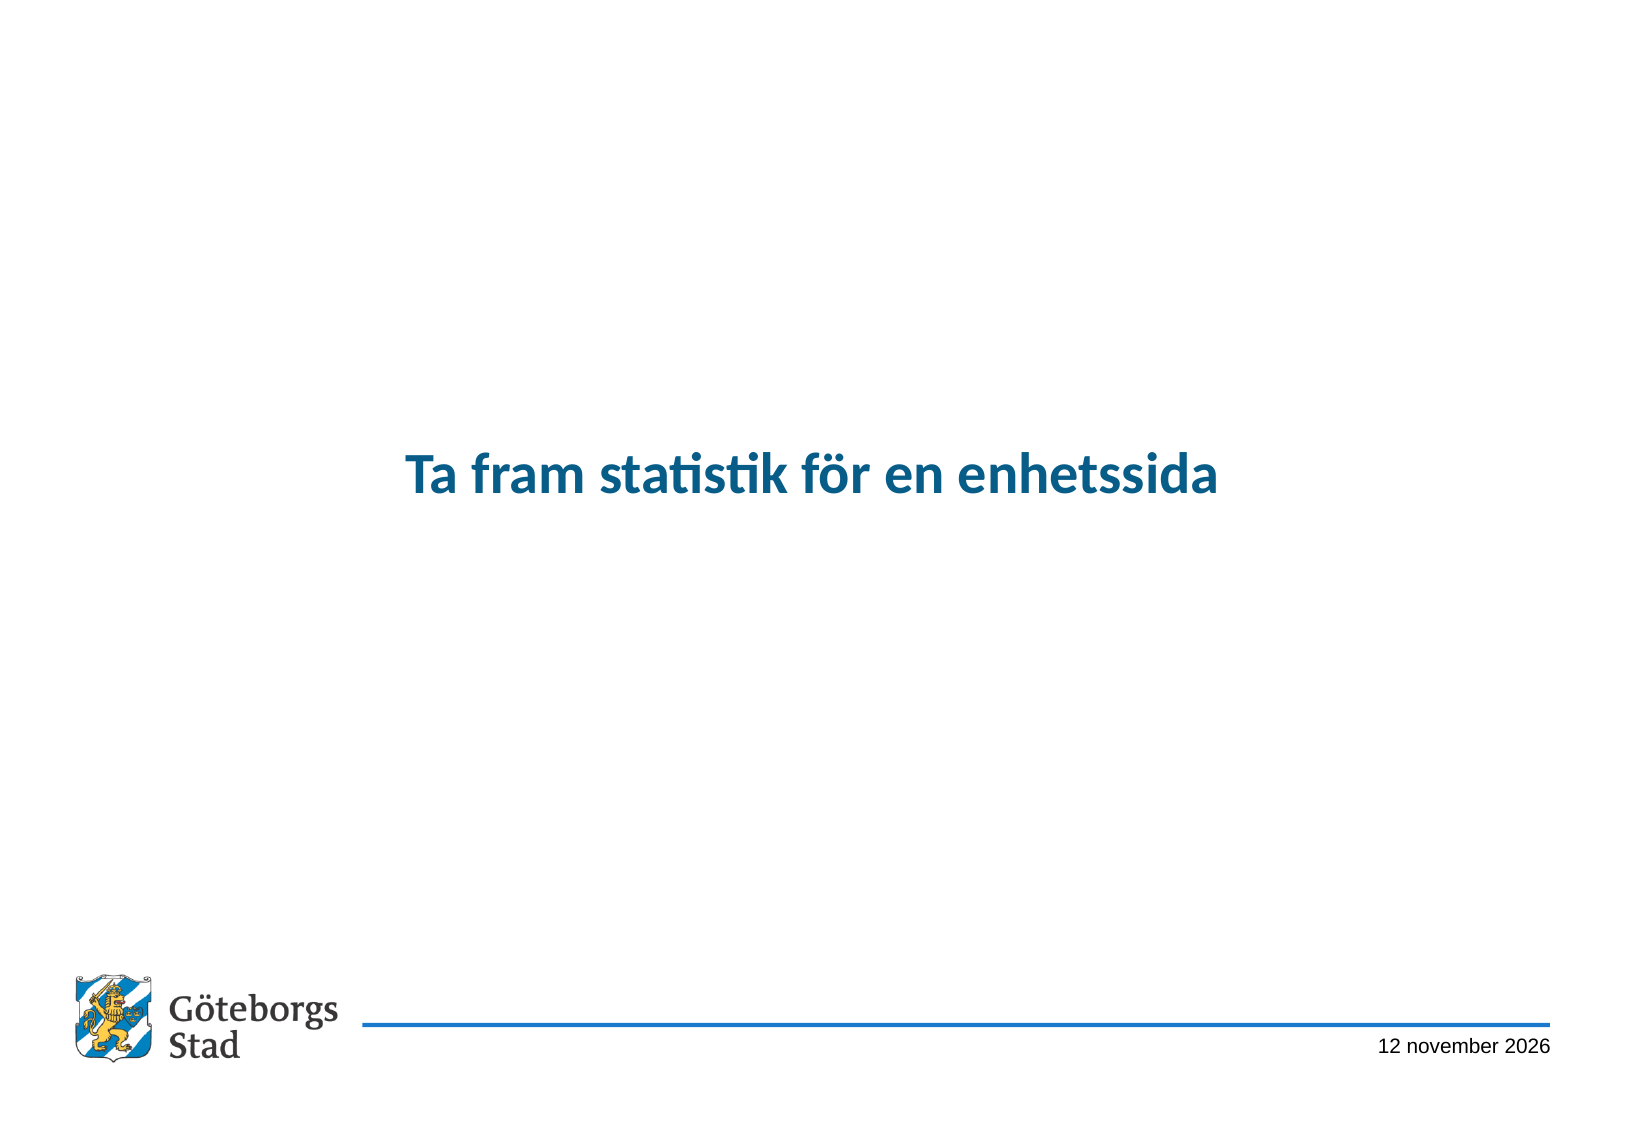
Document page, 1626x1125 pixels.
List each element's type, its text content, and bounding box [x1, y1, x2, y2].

title Ta fram statistik för en enhetssida [121, 349, 1504, 591]
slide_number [1167, 1024, 1566, 1101]
picture [75, 974, 338, 1063]
